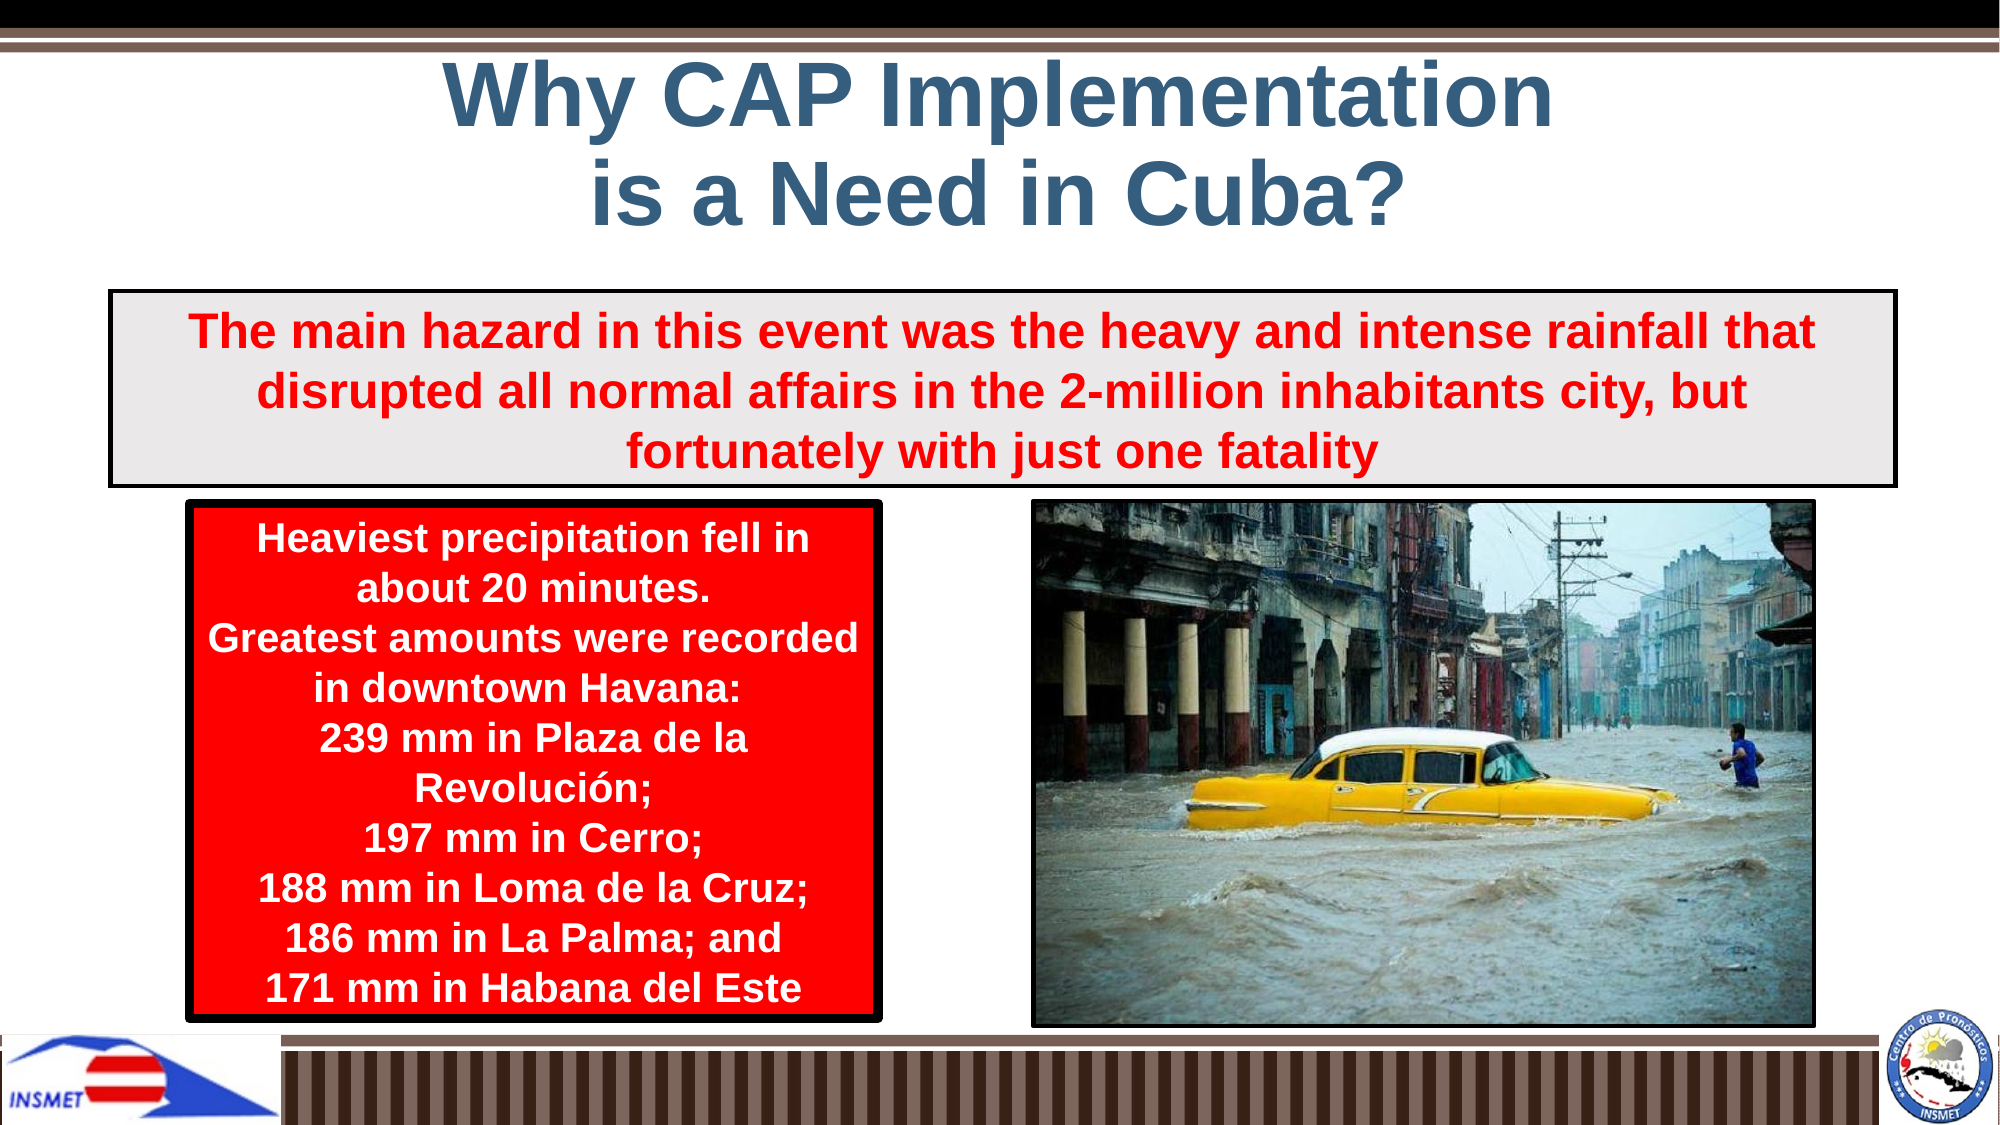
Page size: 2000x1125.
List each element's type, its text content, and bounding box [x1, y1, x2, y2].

picture [1879, 1008, 1998, 1125]
picture [1, 1035, 281, 1125]
picture [1035, 503, 1812, 1024]
text_box The main hazard in this event was the heavy and intense rainfall that disrupted all normal affairs in the 2-million inhabitants city, but fortunately with just one fatality [110, 291, 1896, 486]
text_box Heaviest precipitation fell in about 20 minutes. Greatest amounts were recorded in downtown Havana: 239 mm in Plaza de la Revolución; 197 mm in Cerro; 188 mm in Loma de la Cruz; 186 mm in La Palma; and 171 mm in Habana del Este [189, 503, 878, 1019]
text_box Why CAP Implementation is a Need in Cuba? [119, 172, 1880, 254]
